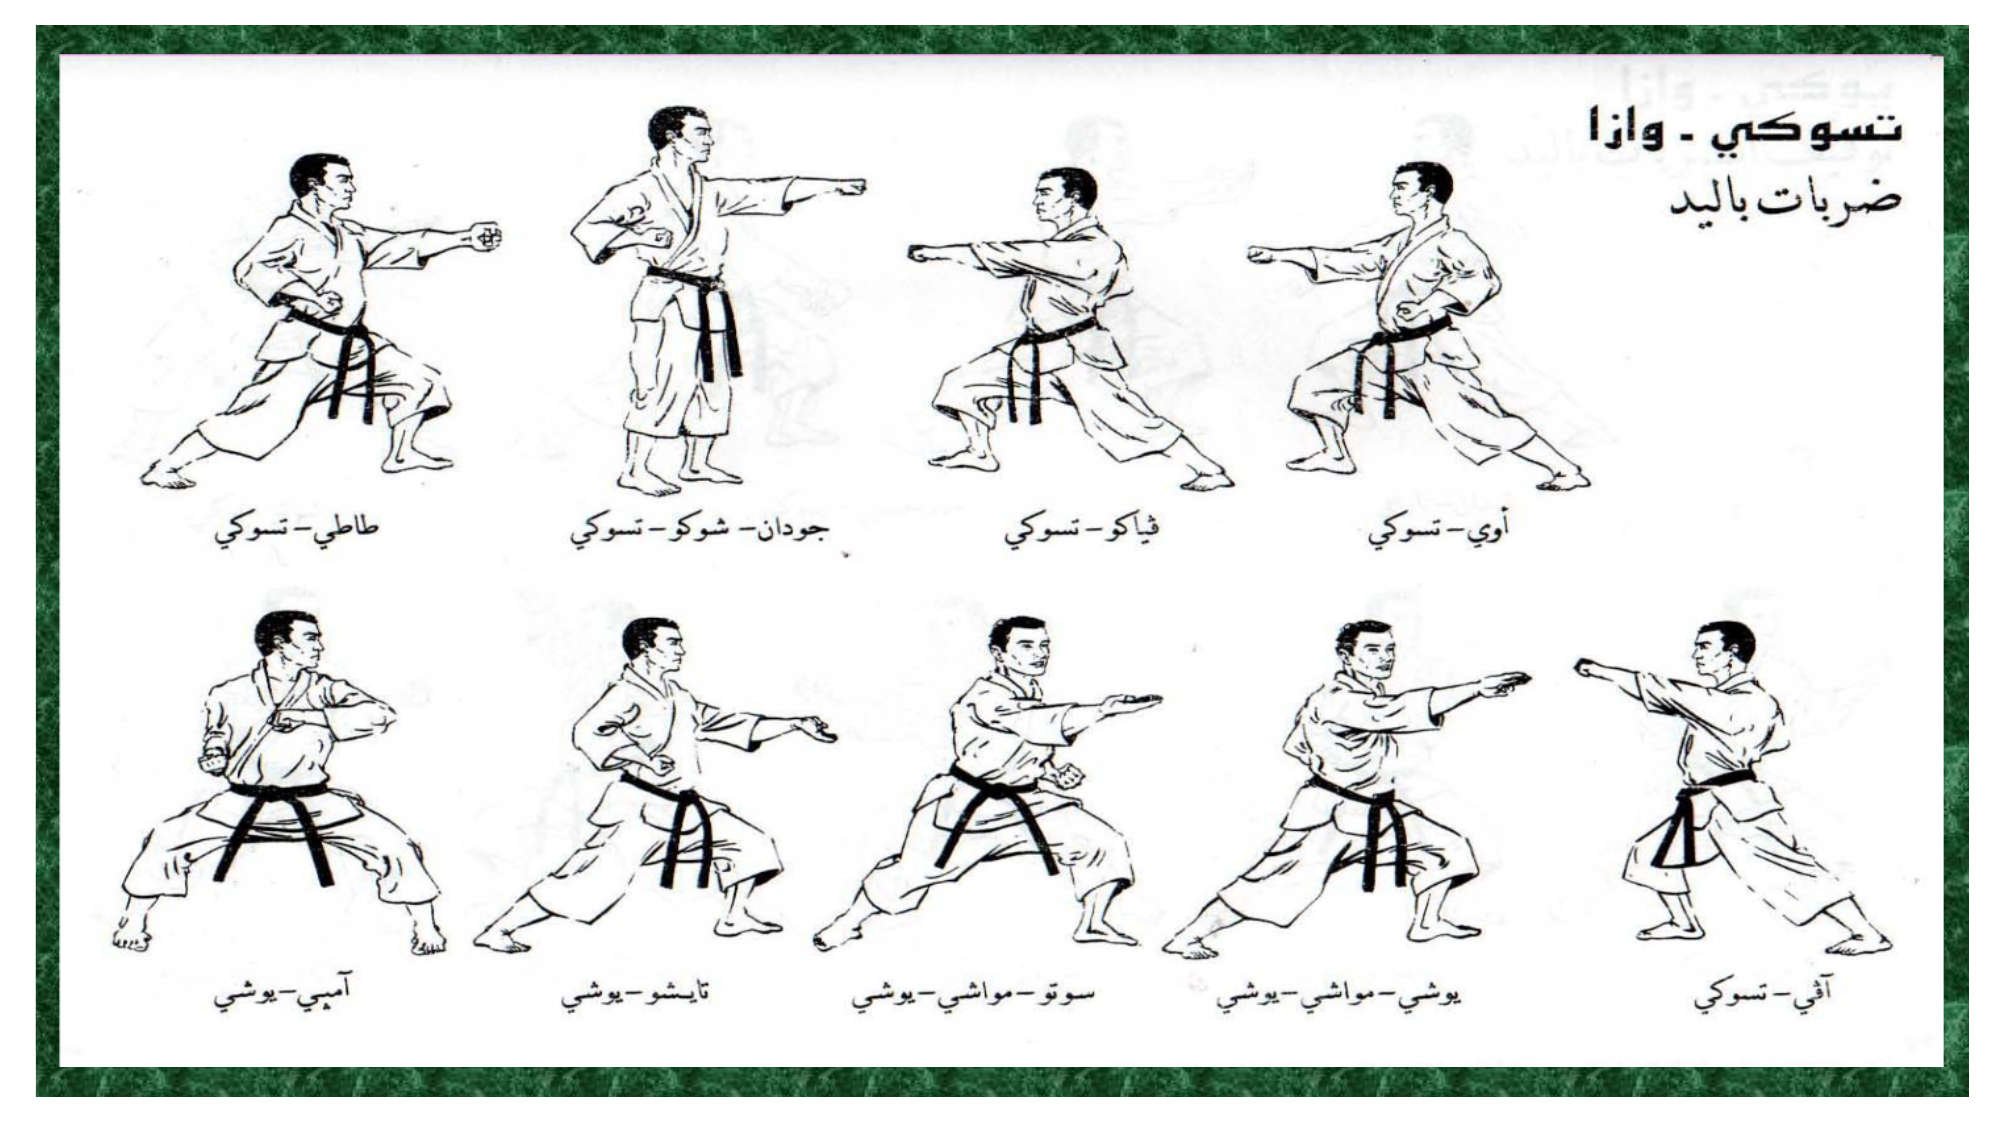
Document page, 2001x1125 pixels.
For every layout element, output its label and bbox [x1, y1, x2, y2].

subtitle [35, 25, 495, 1097]
subtitle [1508, 25, 1969, 1097]
picture [495, 0, 1508, 1125]
